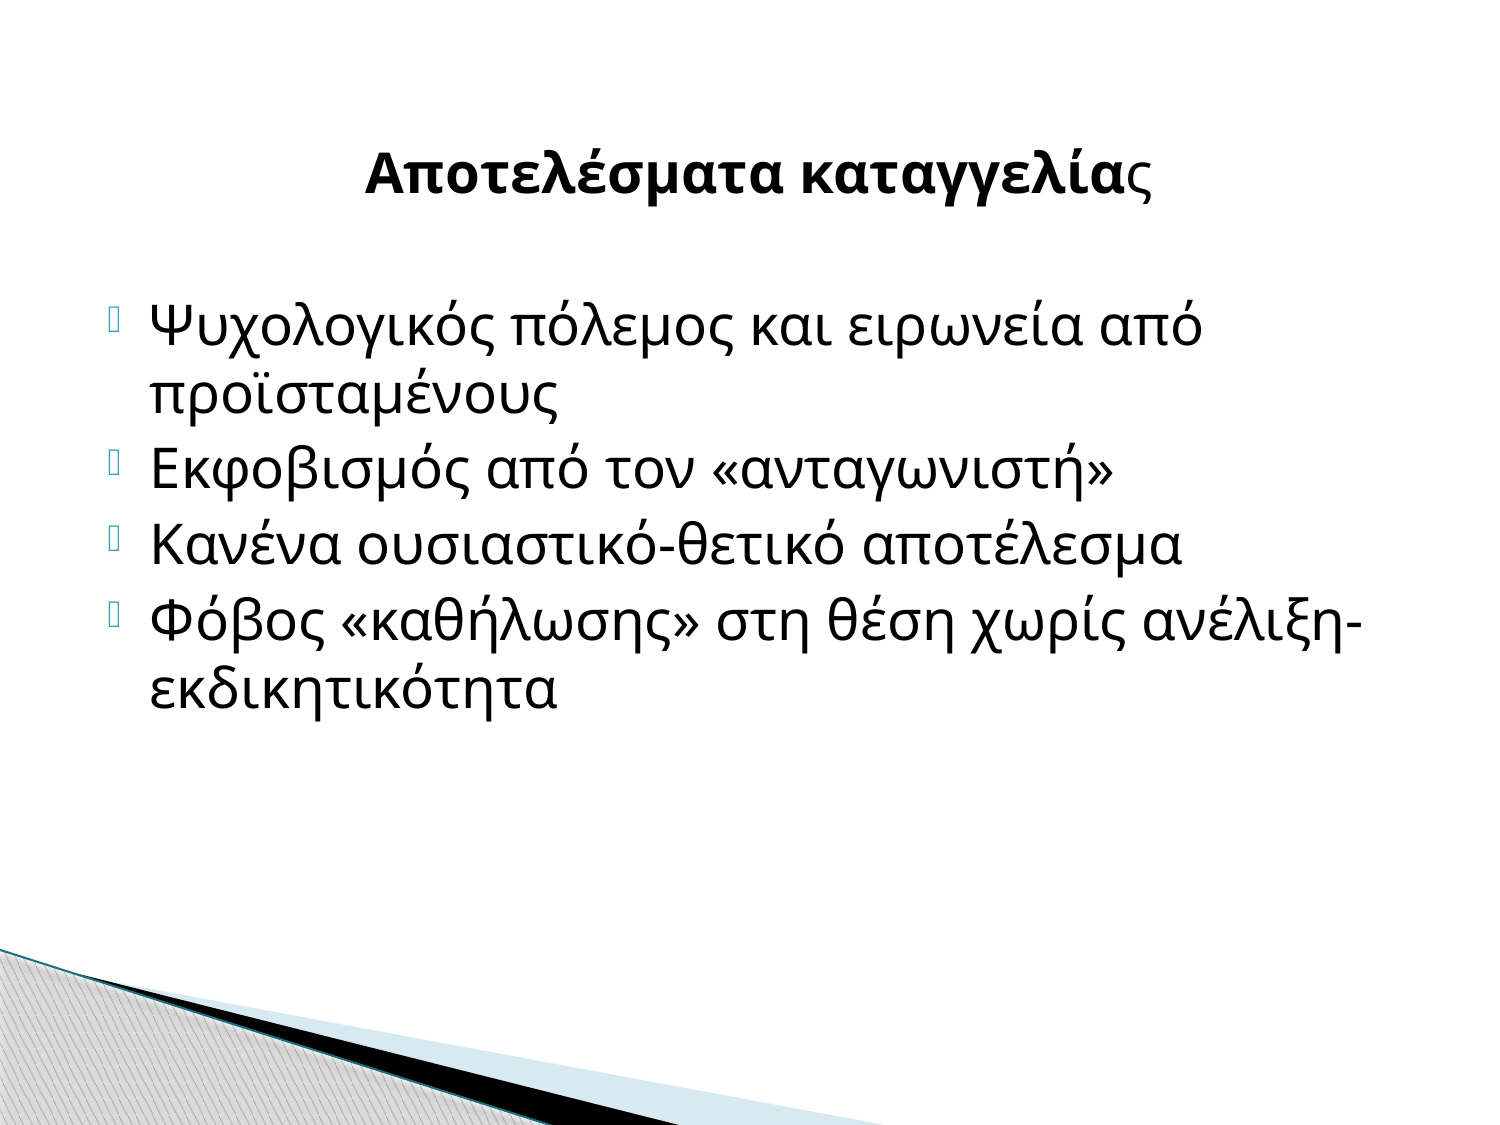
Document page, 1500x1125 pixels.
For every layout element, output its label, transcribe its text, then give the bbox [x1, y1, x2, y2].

list Αποτελέσματα καταγγελίας Ψυχολογικός πόλεμος και ειρωνεία από προϊσταμένους Εκφοβισμός από τον «ανταγωνιστή» Κανένα ουσιαστικό-θετικό αποτέλεσμα Φόβος «καθήλωσης» στη θέση χωρίς ανέλιξη- εκδικητικότητα [75, 54, 1425, 1005]
